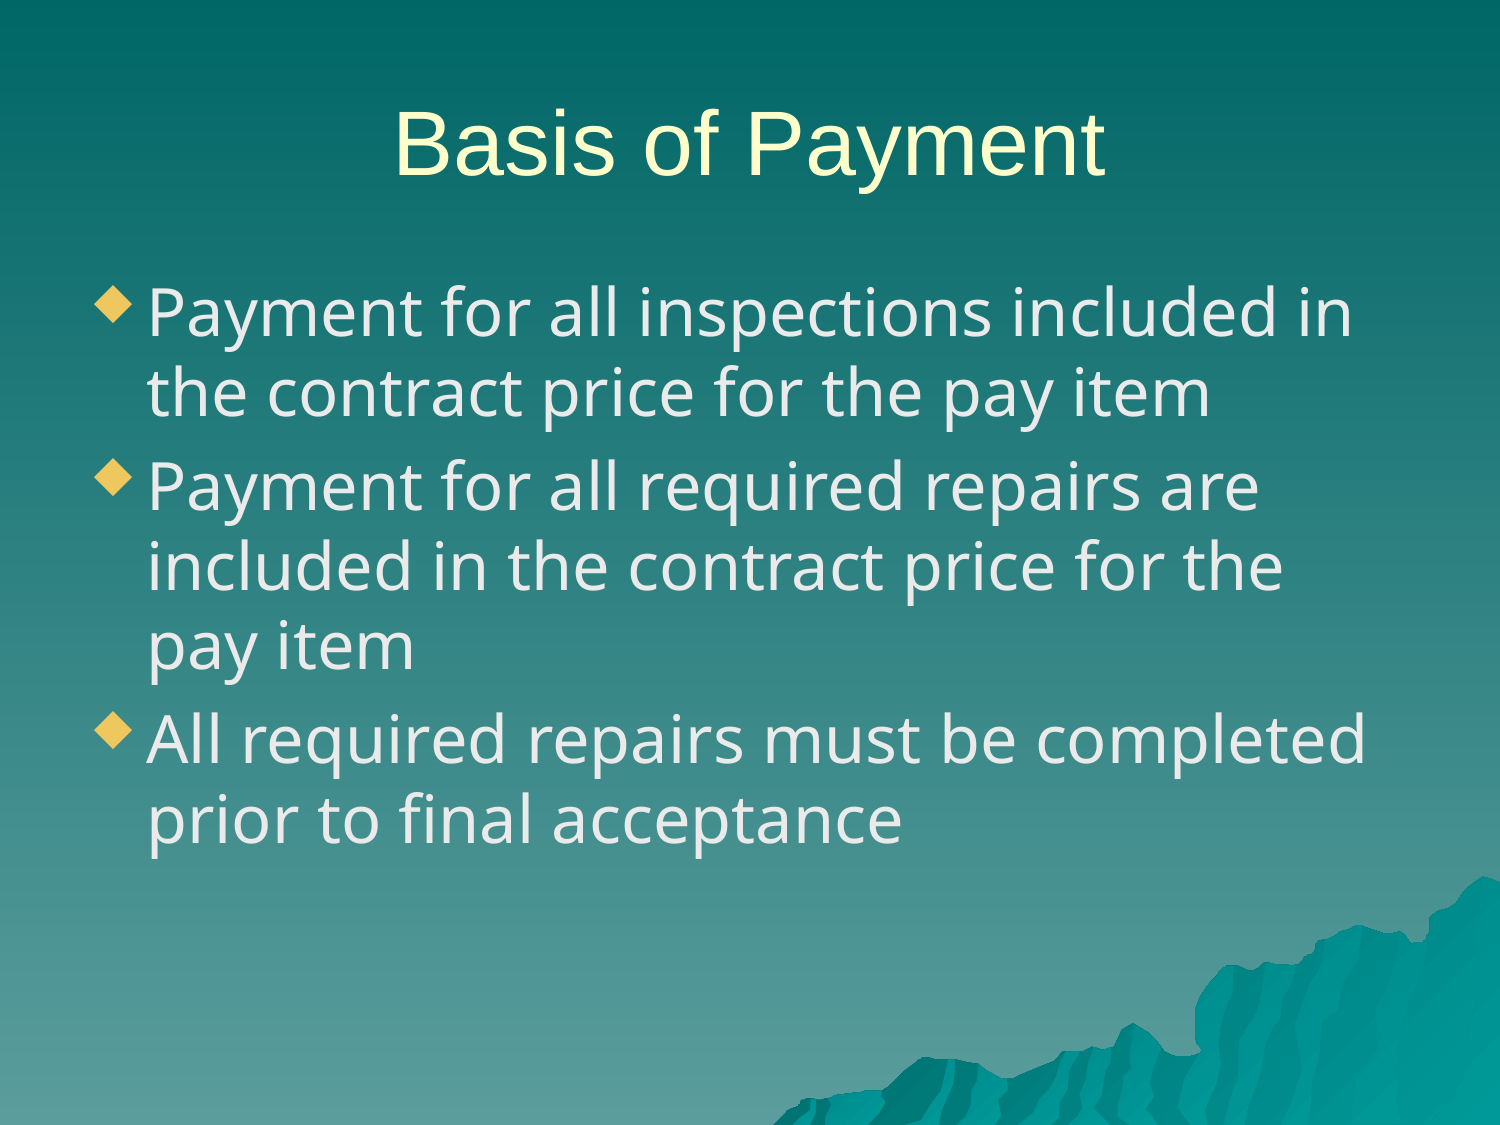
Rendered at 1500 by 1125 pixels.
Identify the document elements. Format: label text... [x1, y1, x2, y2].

list Payment for all inspections included in the contract price for the pay item Payment for all required repairs are included in the contract price for the pay item All required repairs must be completed prior to final acceptance [74, 262, 1426, 1006]
title Basis of Payment [74, 45, 1426, 233]
